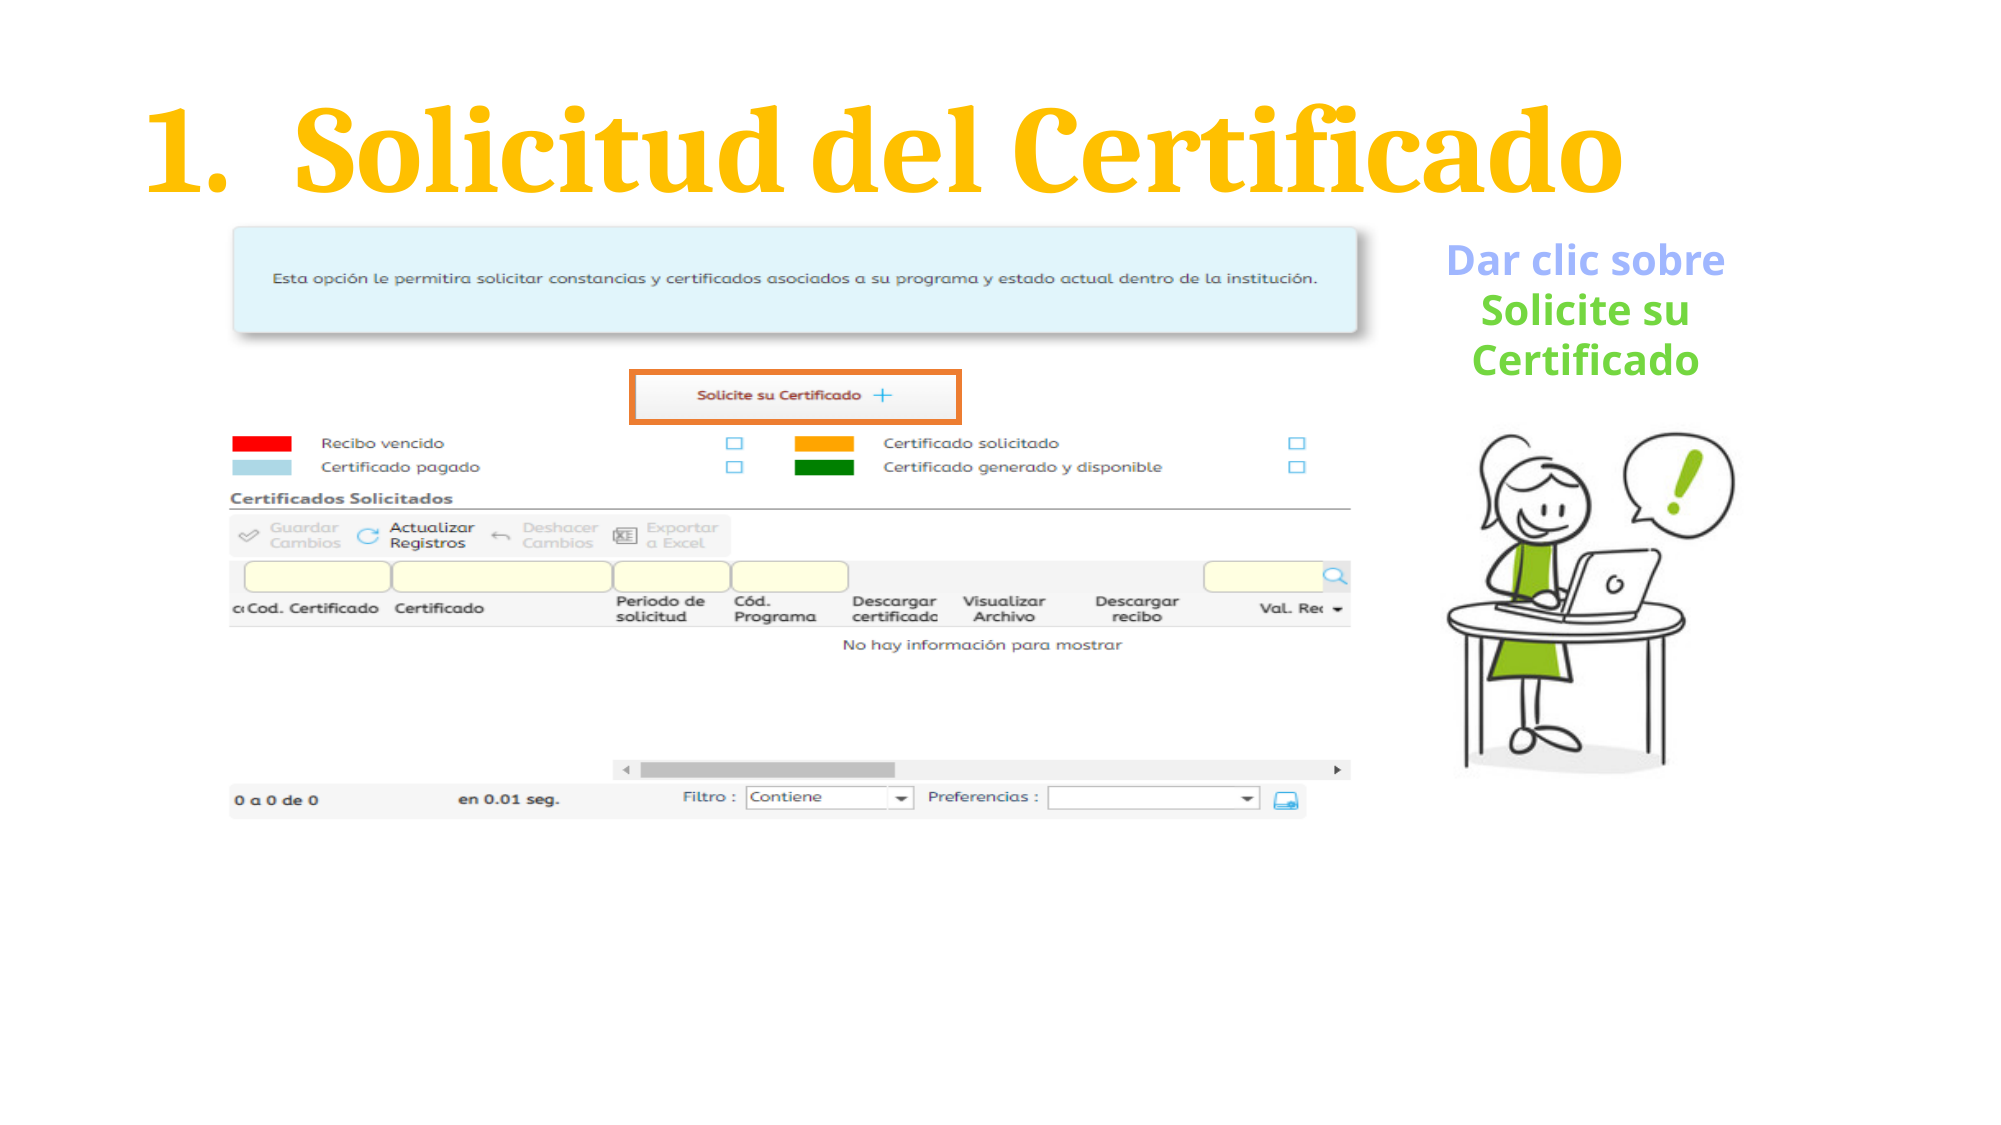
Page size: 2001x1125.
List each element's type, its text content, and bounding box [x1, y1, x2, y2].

text_box Dar clic sobre Solicite su Certificado [1438, 226, 1749, 392]
picture [182, 192, 1783, 856]
text_box Solicitud del Certificado [103, 60, 1669, 225]
